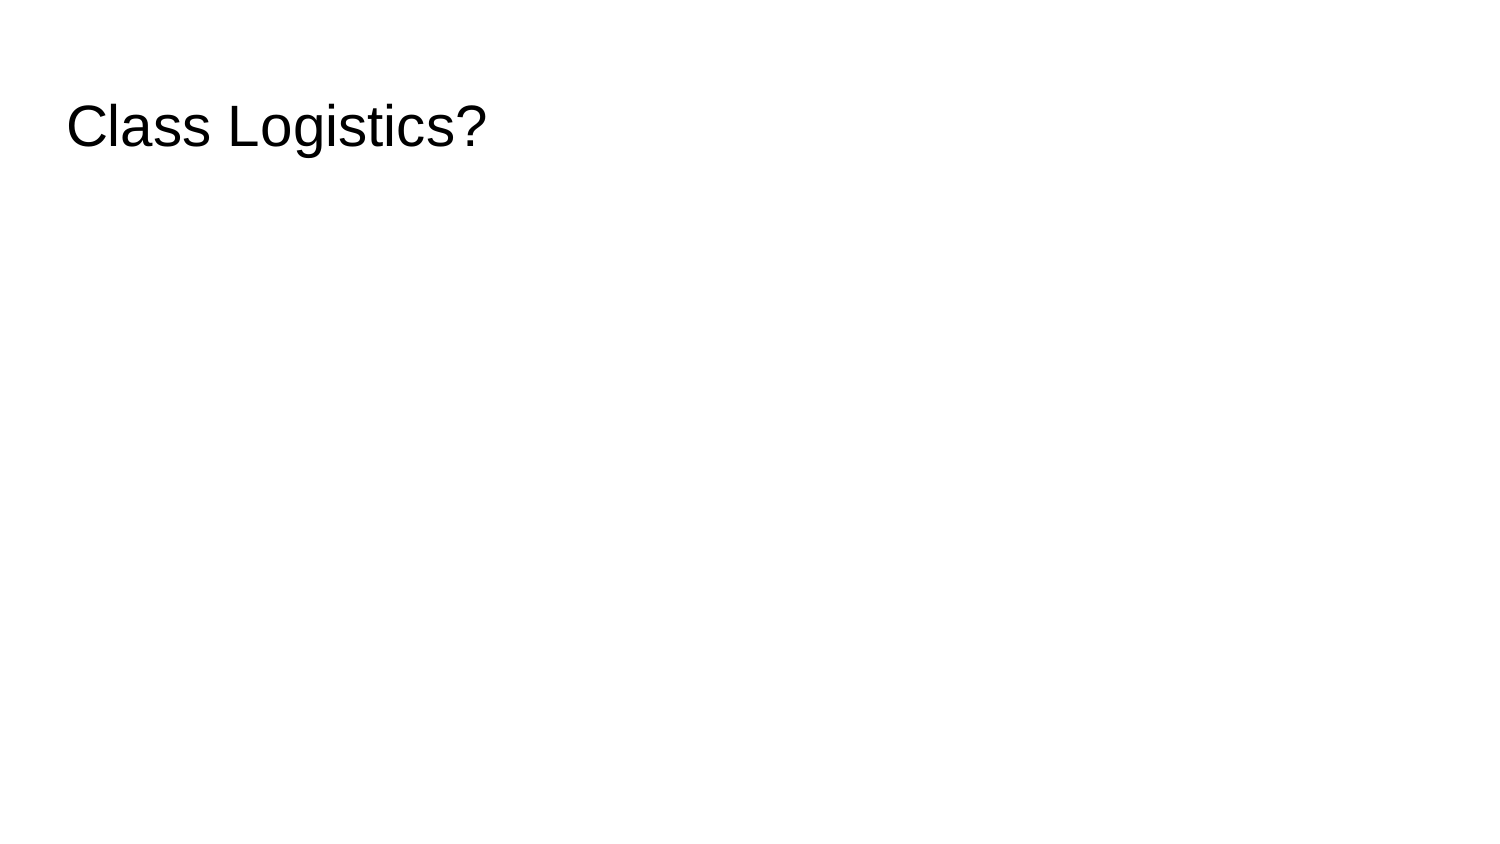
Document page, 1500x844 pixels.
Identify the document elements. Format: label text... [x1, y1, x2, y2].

title Class Logistics? [51, 72, 1449, 167]
